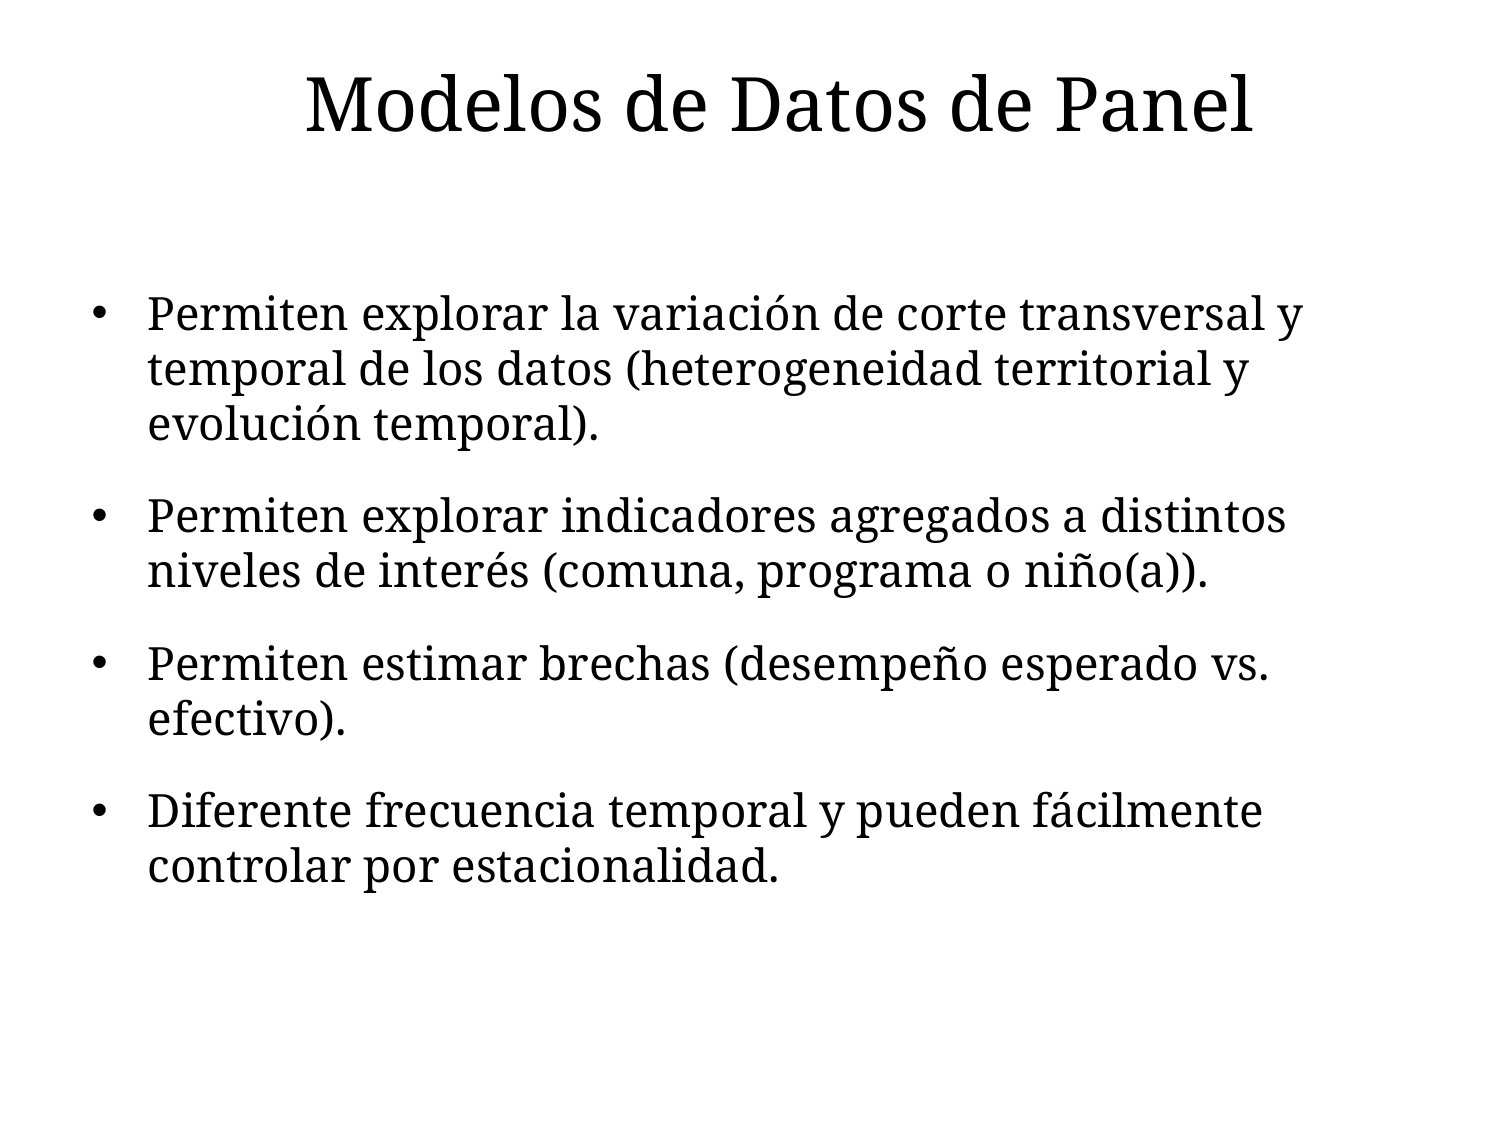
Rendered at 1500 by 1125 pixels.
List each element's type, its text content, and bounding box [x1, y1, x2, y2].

list Permiten explorar la variación de corte transversal y temporal de los datos (heterogeneidad territorial y evolución temporal). Permiten explorar indicadores agregados a distintos niveles de interés (comuna, programa o niño(a)). Permiten estimar brechas (desempeño esperado vs. efectivo). Diferente frecuencia temporal y pueden fácilmente controlar por estacionalidad. [76, 184, 1436, 1083]
title Modelos de Datos de Panel [100, 42, 1459, 161]
